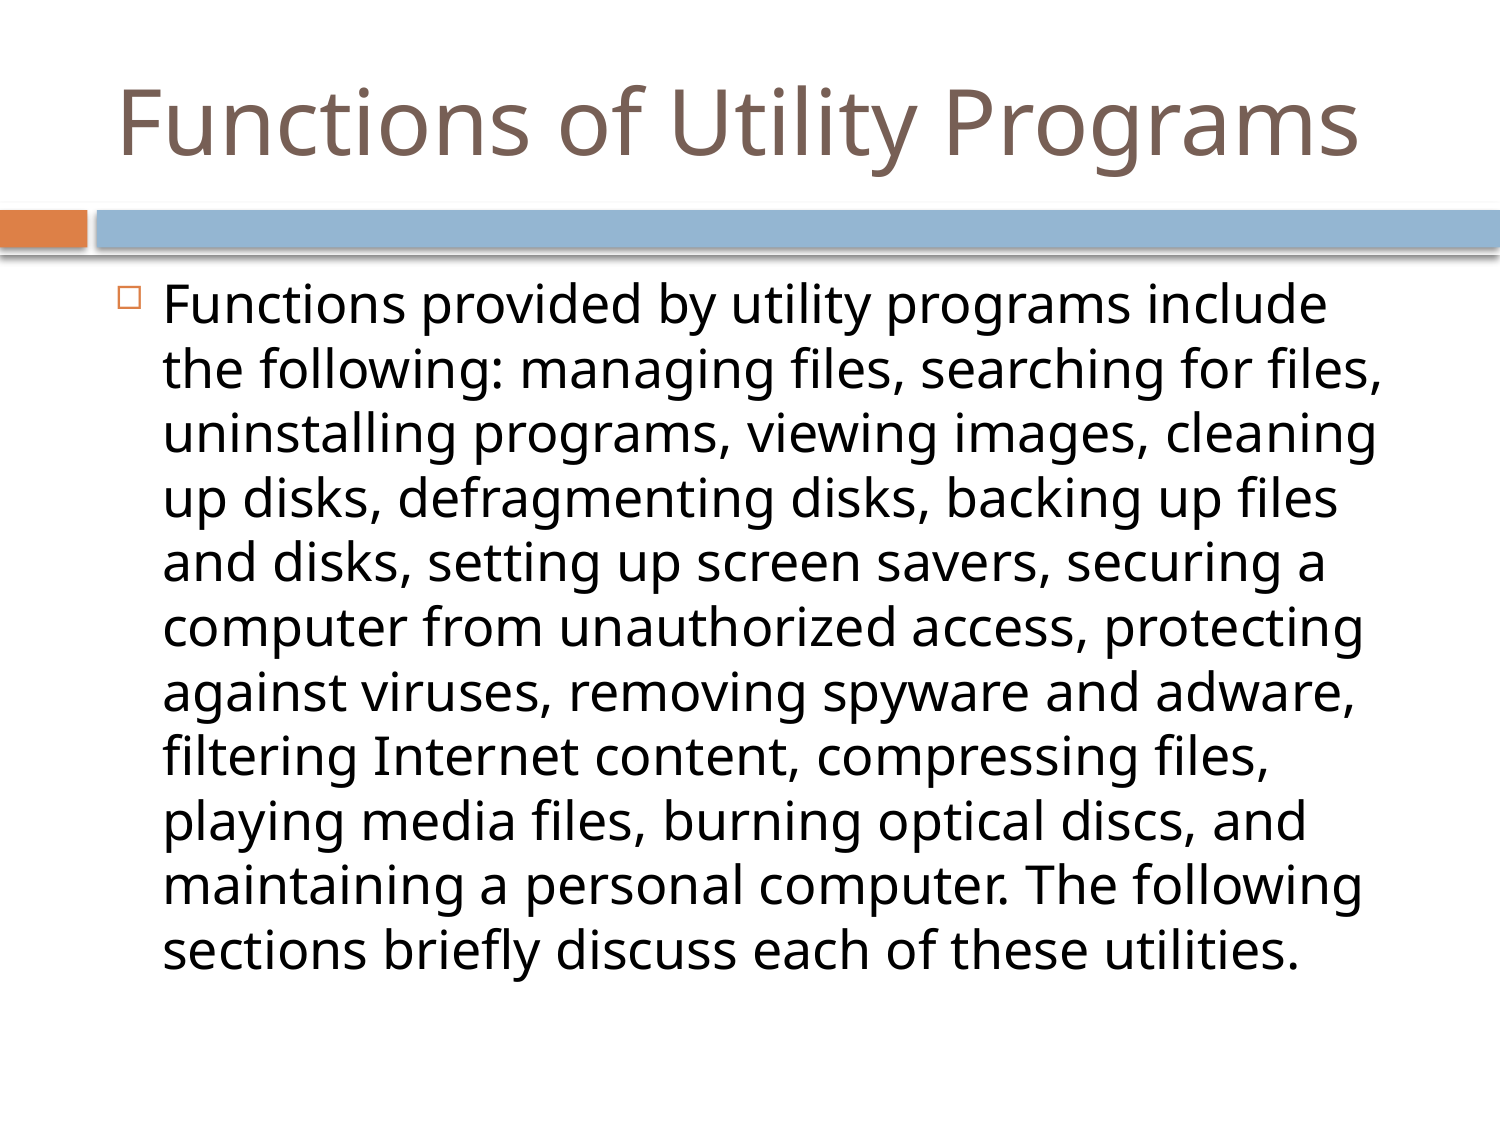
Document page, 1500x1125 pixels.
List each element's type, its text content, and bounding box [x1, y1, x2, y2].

list Functions provided by utility programs include the following: managing files, searching for files, uninstalling programs, viewing images, cleaning up disks, defragmenting disks, backing up files and disks, setting up screen savers, securing a computer from unauthorized access, protecting against viruses, removing spyware and adware, filtering Internet content, compressing files, playing media files, burning optical discs, and maintaining a personal computer. The following sections briefly discuss each of these utilities. [100, 262, 1438, 1000]
title Functions of Utility Programs [100, 37, 1438, 200]
